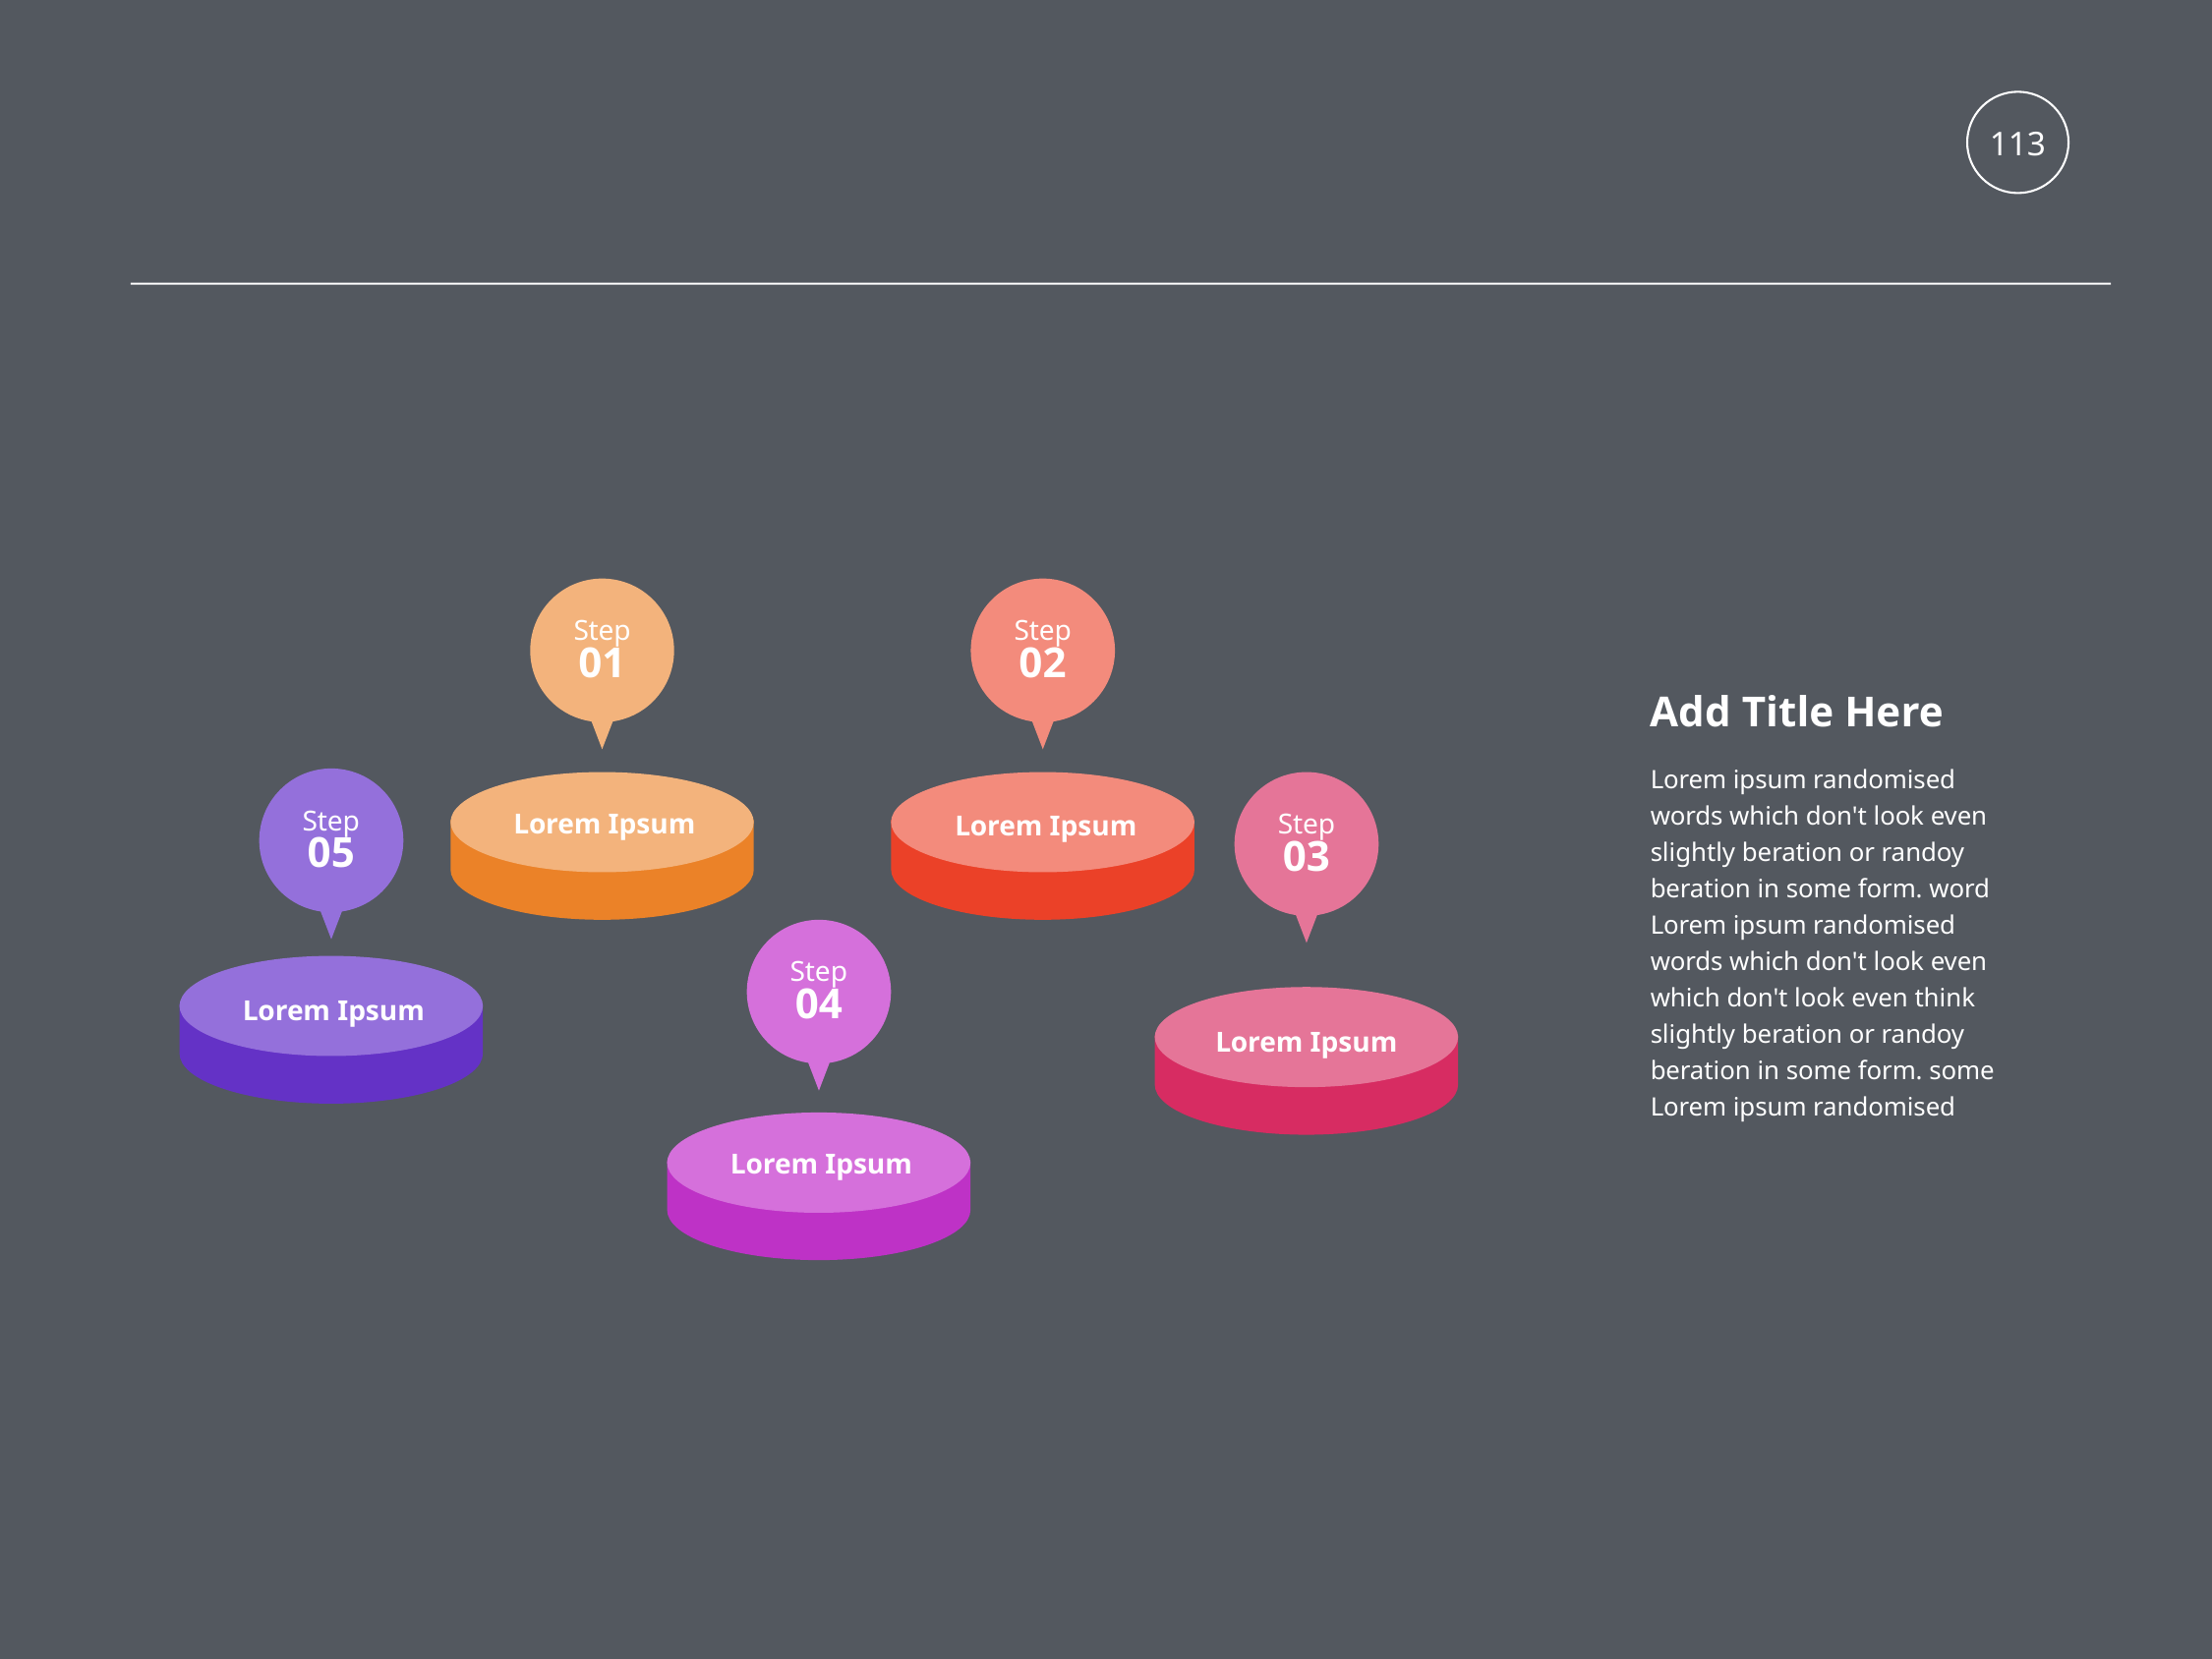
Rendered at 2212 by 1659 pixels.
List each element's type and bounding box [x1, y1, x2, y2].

text_box [1234, 772, 1379, 944]
text_box [259, 768, 404, 940]
text_box [530, 578, 674, 750]
text_box [179, 772, 1459, 1261]
slide_number [1965, 86, 2070, 196]
text_box [970, 578, 1116, 750]
text_box [1650, 746, 2029, 1132]
text_box [1650, 684, 1998, 743]
